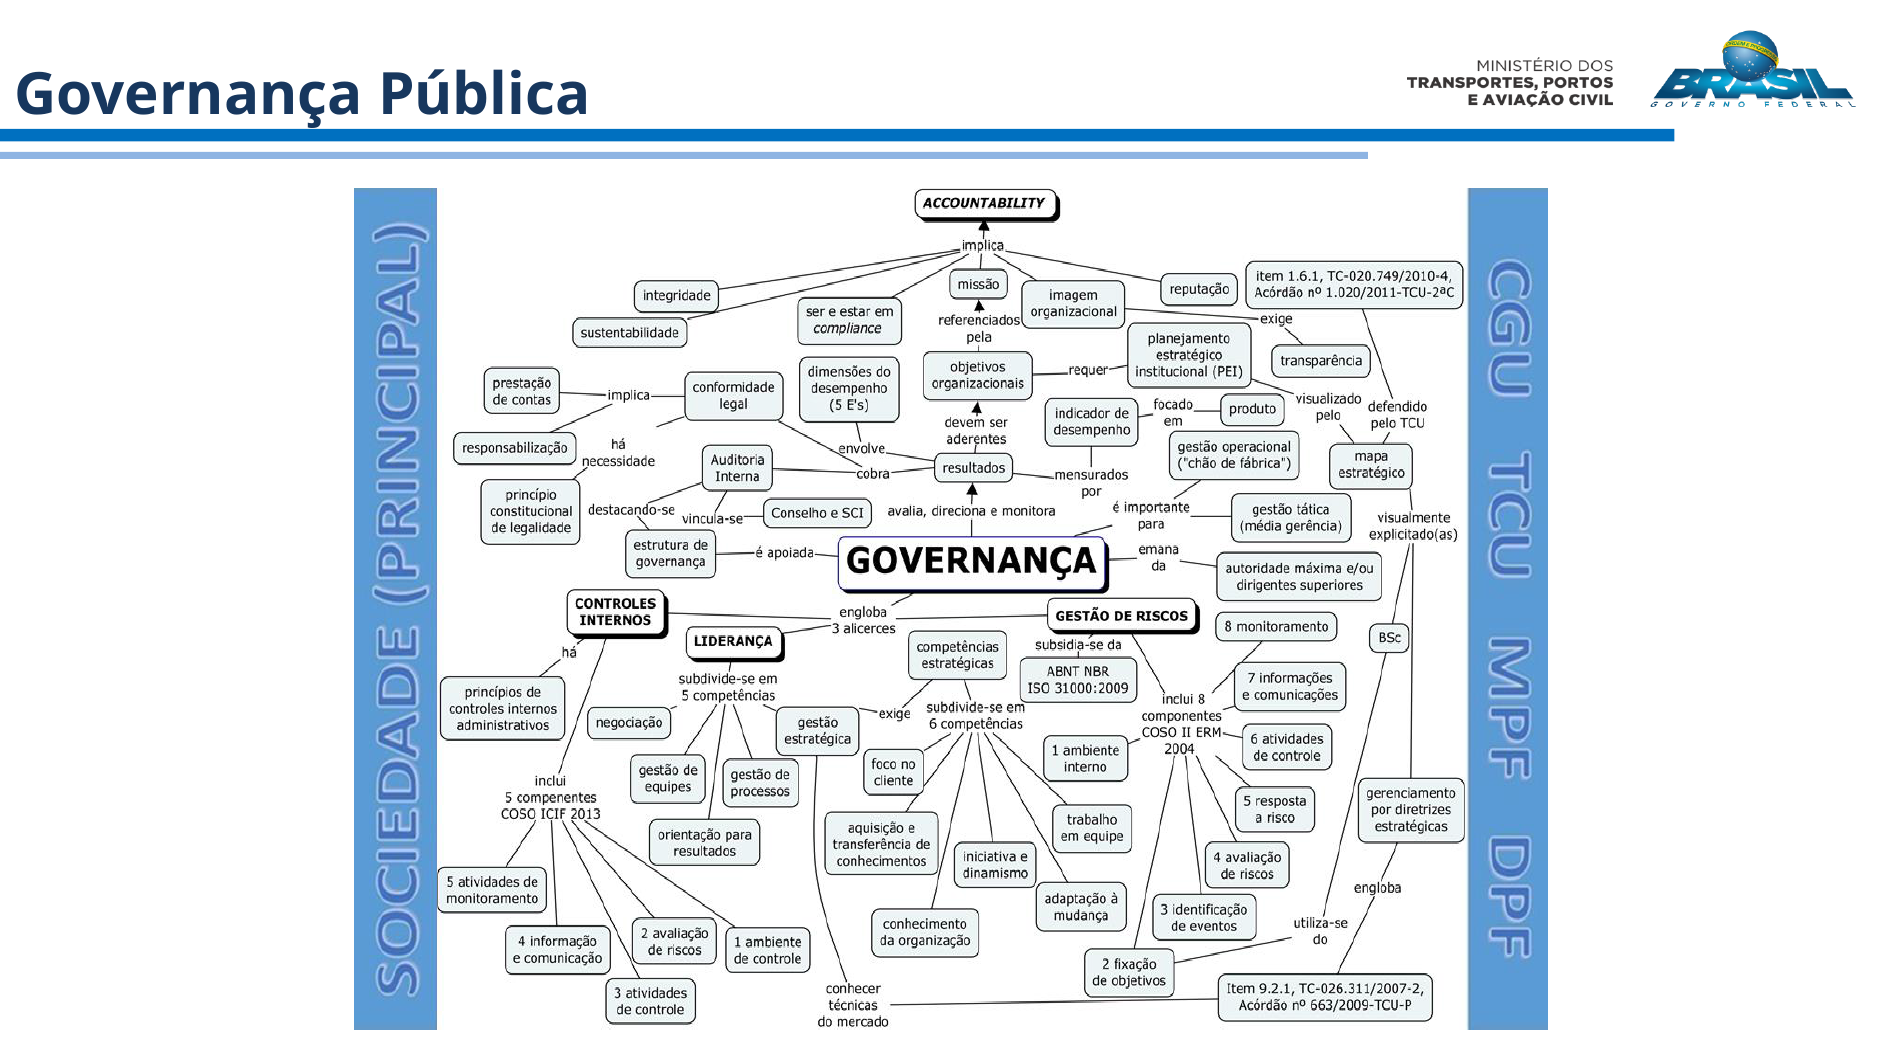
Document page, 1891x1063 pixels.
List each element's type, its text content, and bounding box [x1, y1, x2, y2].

picture [354, 188, 1548, 1031]
title Governança Pública [0, 53, 1831, 128]
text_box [1407, 23, 1867, 107]
